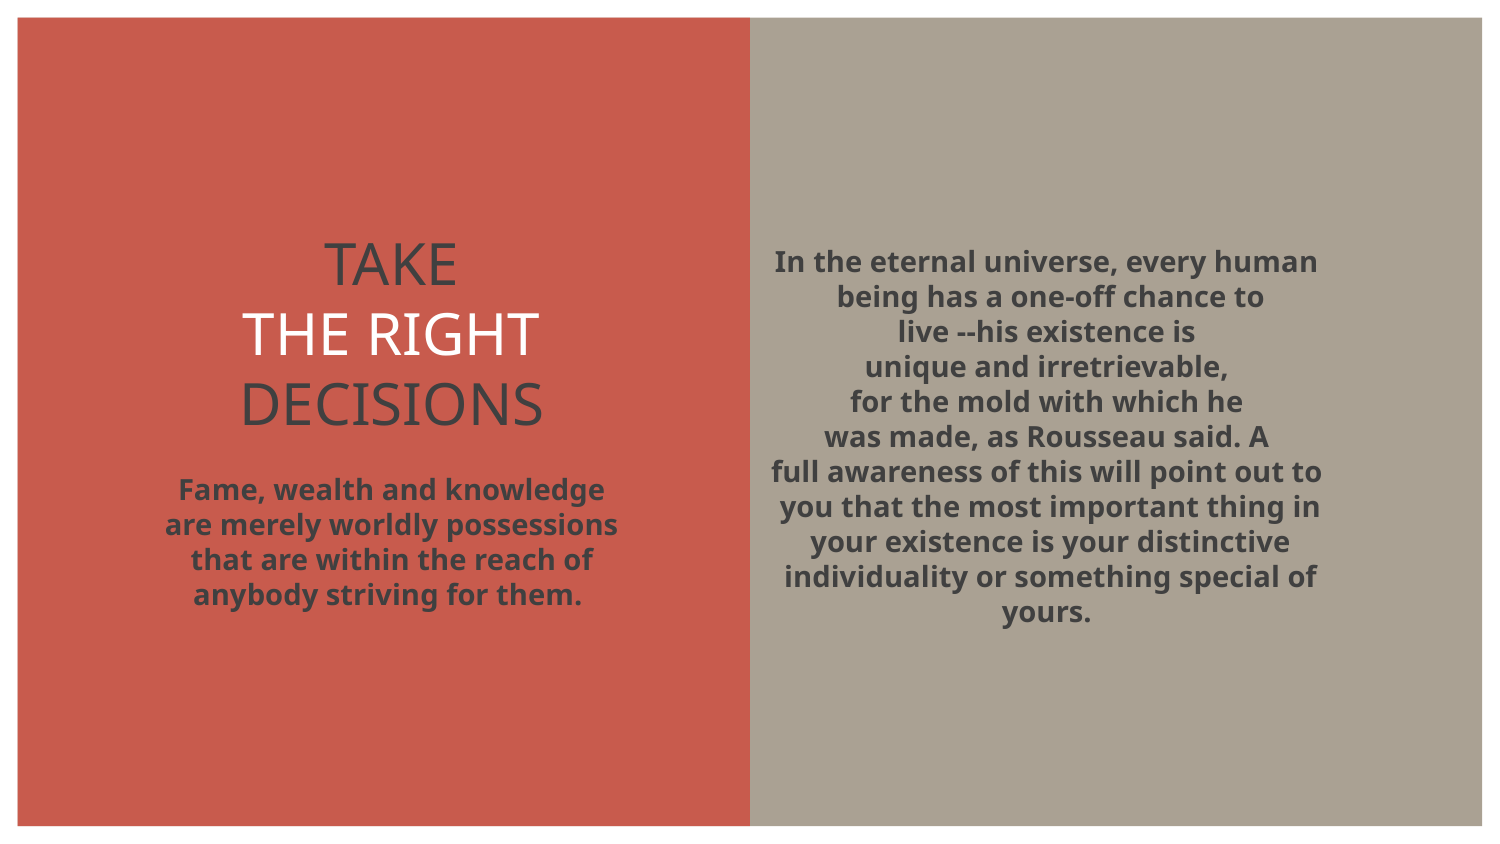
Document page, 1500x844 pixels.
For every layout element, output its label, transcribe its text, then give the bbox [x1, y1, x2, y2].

text_box [16, 16, 752, 828]
text_box In the eternal universe, every human being has a one-off chance to live --his existence is unique and irretrievable, for the mold with which he was made, as Rousseau said. A full awareness of this will point out to you that the most important thing in your existence is your distinctive individuality or something special of yours. [749, 235, 1352, 636]
text_box [752, 16, 1484, 828]
text_box TAKE THE RIGHT DECISIONS Fame, wealth and knowledge are merely worldly possessions that are within the reach of anybody striving for them. [149, 219, 634, 664]
